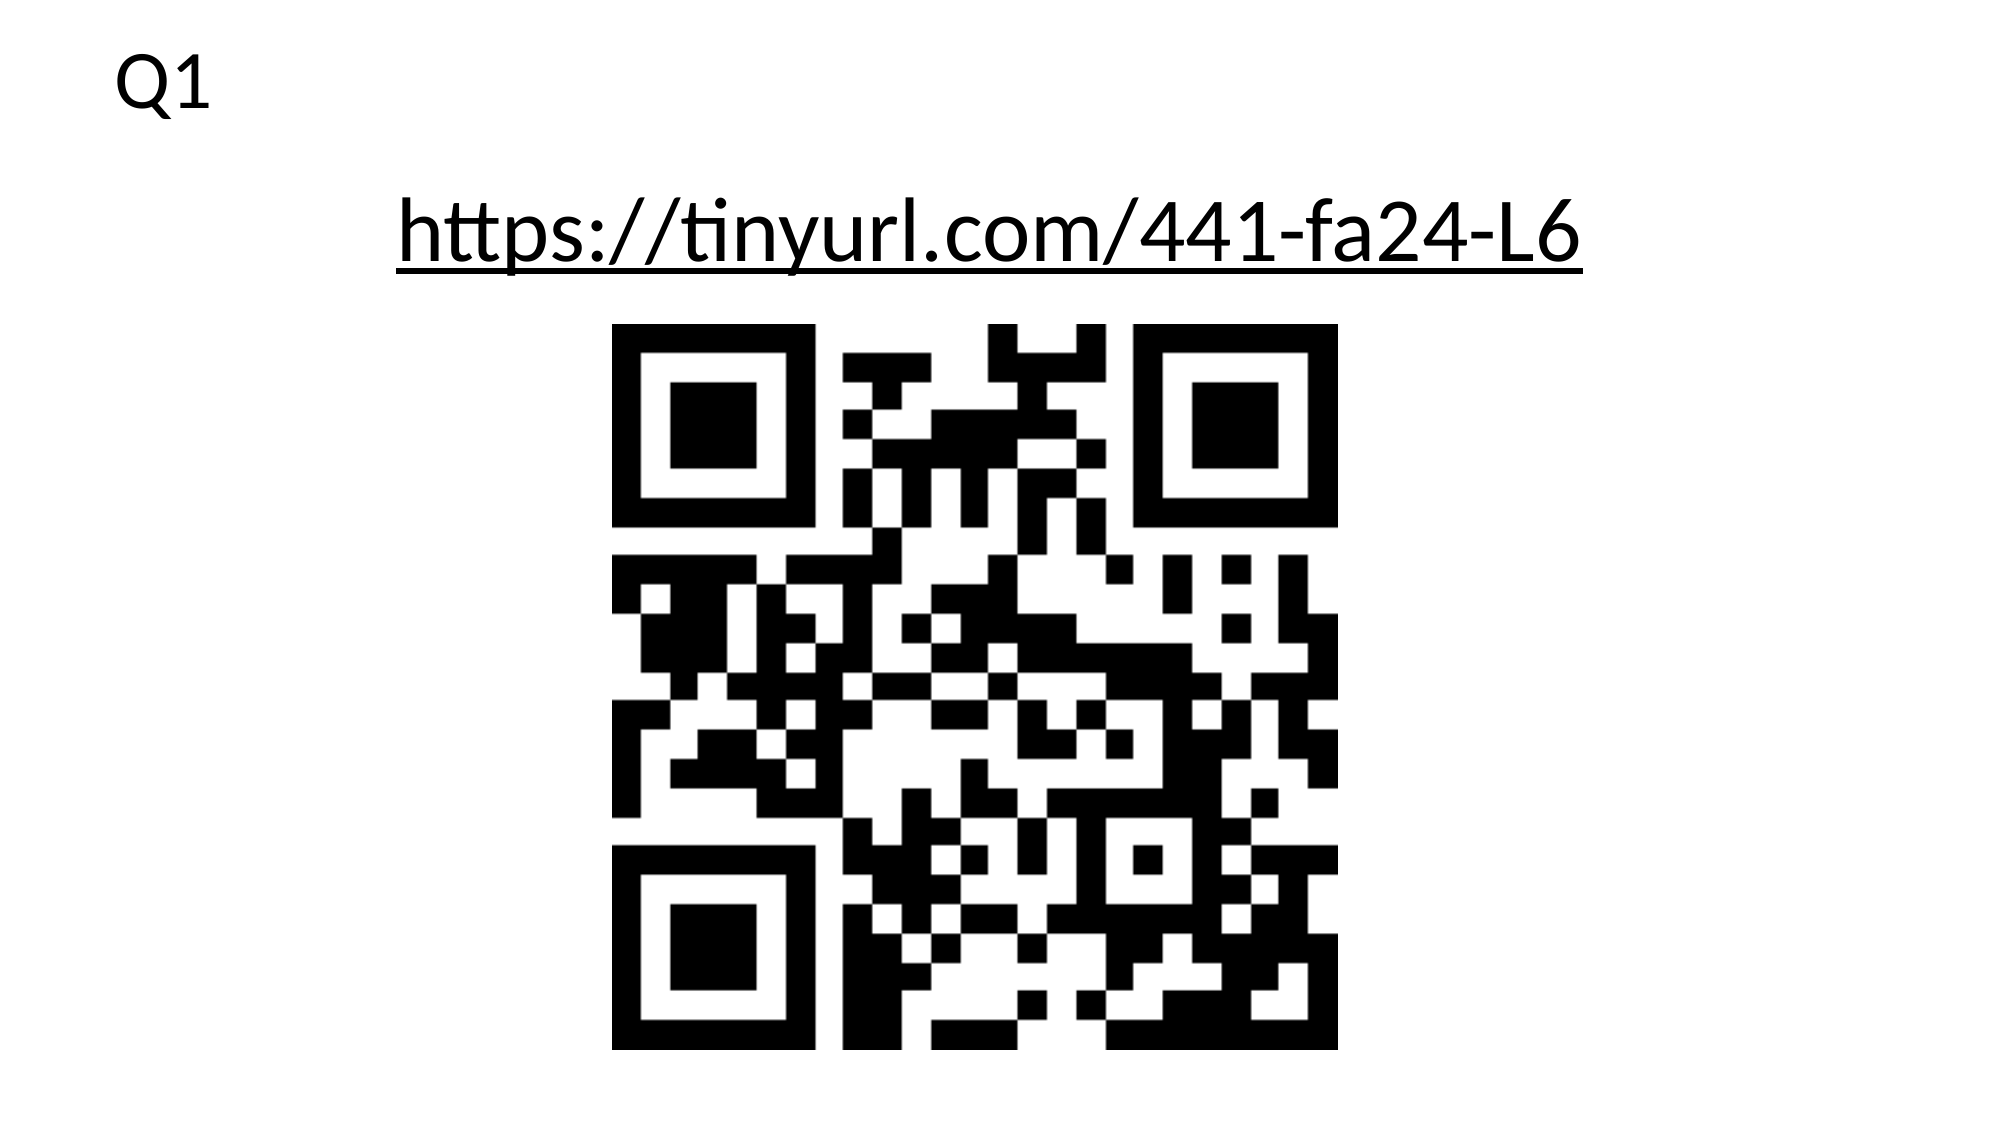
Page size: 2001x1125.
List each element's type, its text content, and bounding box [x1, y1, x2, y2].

picture [612, 324, 1338, 1051]
title Q1 [99, 0, 1900, 150]
list https://tinyurl.com/441-fa24-L6 [99, 162, 1900, 1005]
